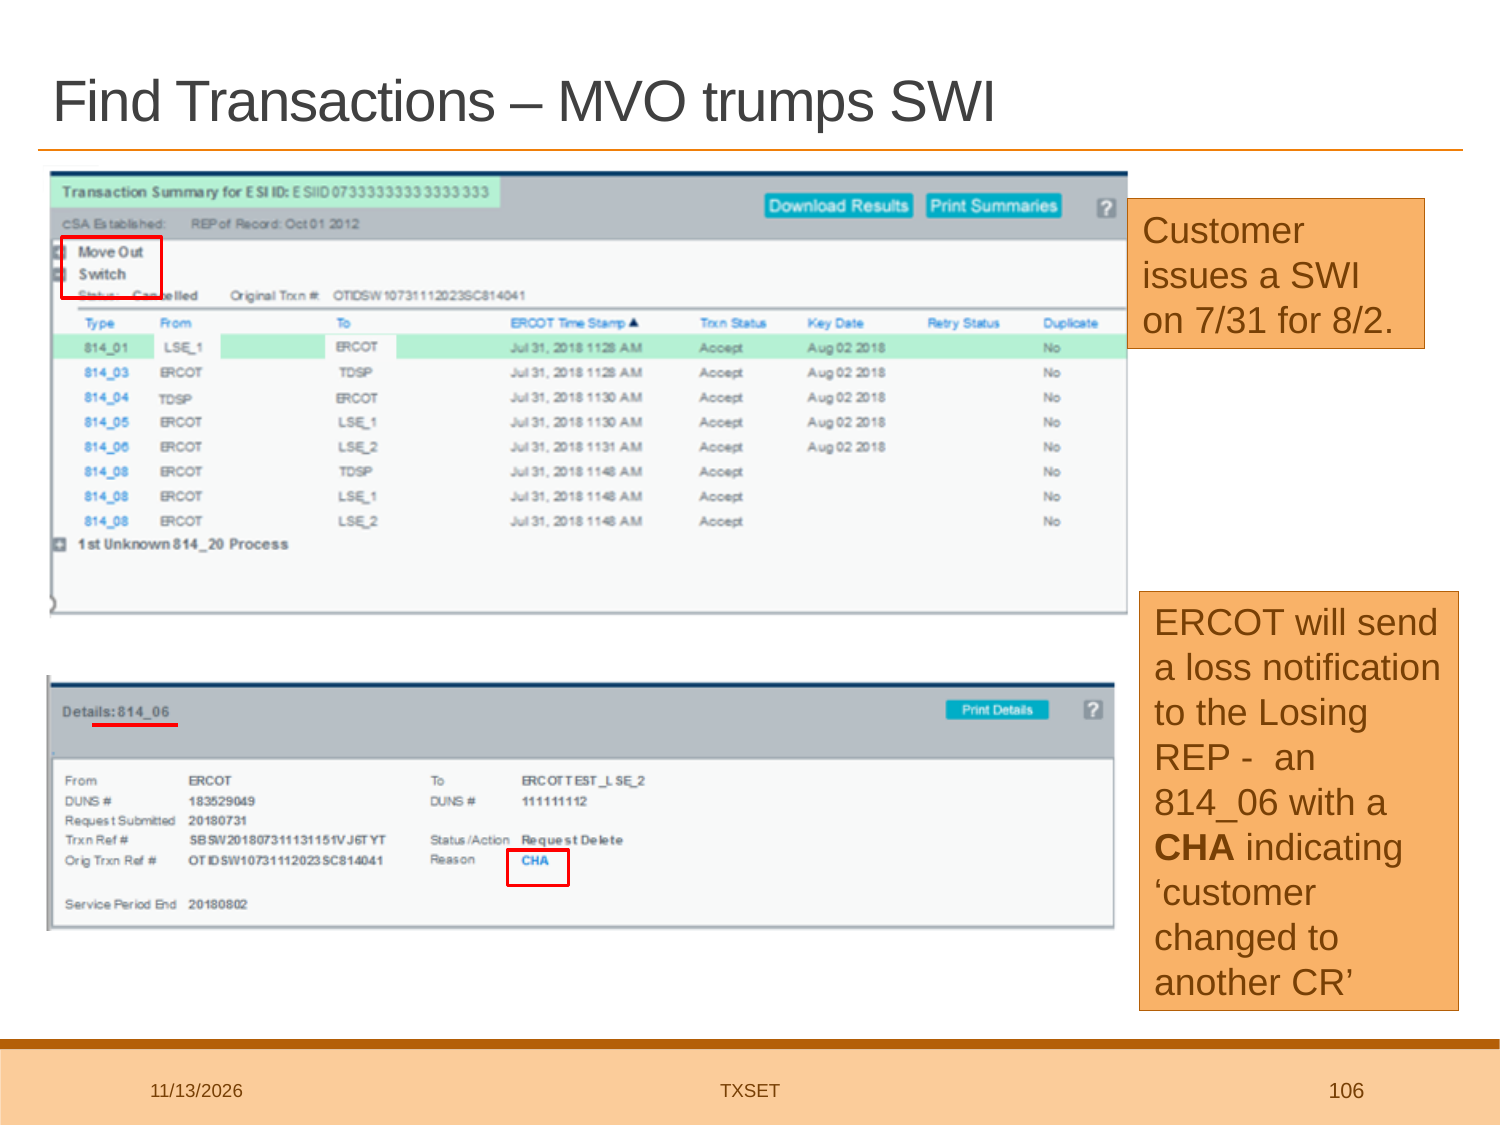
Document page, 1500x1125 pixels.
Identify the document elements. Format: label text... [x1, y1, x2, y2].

text_box ERCOT will send a loss notification to the Losing REP - an 814_06 with a CHA indicating ‘customer changed to another CR’ [1139, 591, 1459, 1011]
text_box Customer issues a SWI on 7/31 for 8/2. [1147, 198, 1425, 349]
slide_number 106 [1218, 1059, 1380, 1120]
title Find Transactions – MVO trumps SWI [37, 37, 1275, 141]
picture [42, 165, 1137, 620]
text_box [161, 127, 1500, 209]
picture [42, 675, 1126, 932]
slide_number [135, 1059, 440, 1120]
footer TxSET [453, 1059, 1047, 1120]
